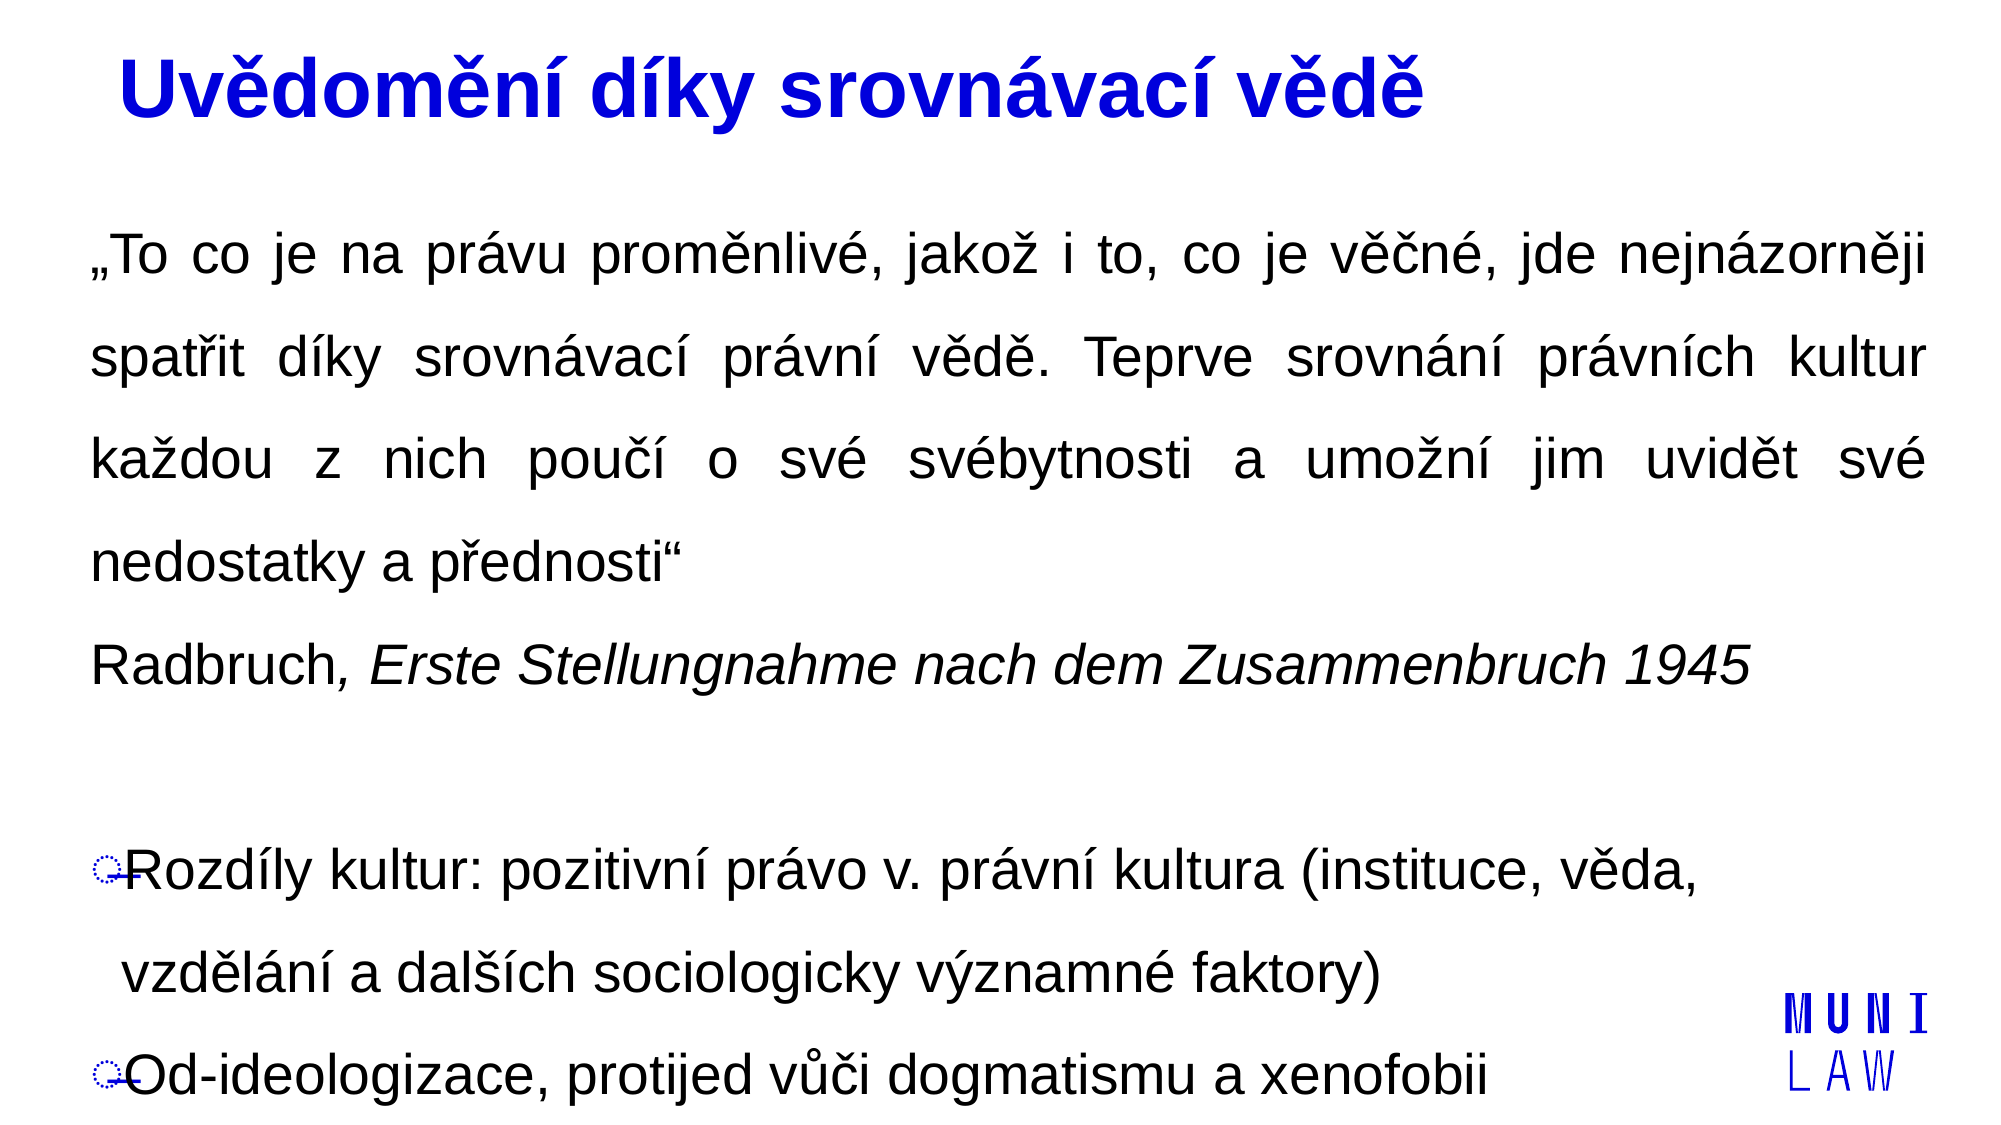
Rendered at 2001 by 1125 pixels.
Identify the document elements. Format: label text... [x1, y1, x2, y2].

title Uvědomění díky srovnávací vědě [118, 51, 1883, 147]
list „To co je na právu proměnlivé, jakož i to, co je věčné, jde nejnázorněji spatřit díky srovnávací právní vědě. Teprve srovnání právních kultur každou z nich poučí o své svébytnosti a umožní jim uvidět své nedostatky a přednosti“ Radbruch, Erste Stellungnahme nach dem Zusammenbruch 1945 Rozdíly kultur: pozitivní právo v. právní kultura (instituce, věda, vzdělání a dalších sociologicky významné faktory) Od-ideologizace, protijed vůči dogmatismu a xenofobii [77, 182, 1928, 1125]
